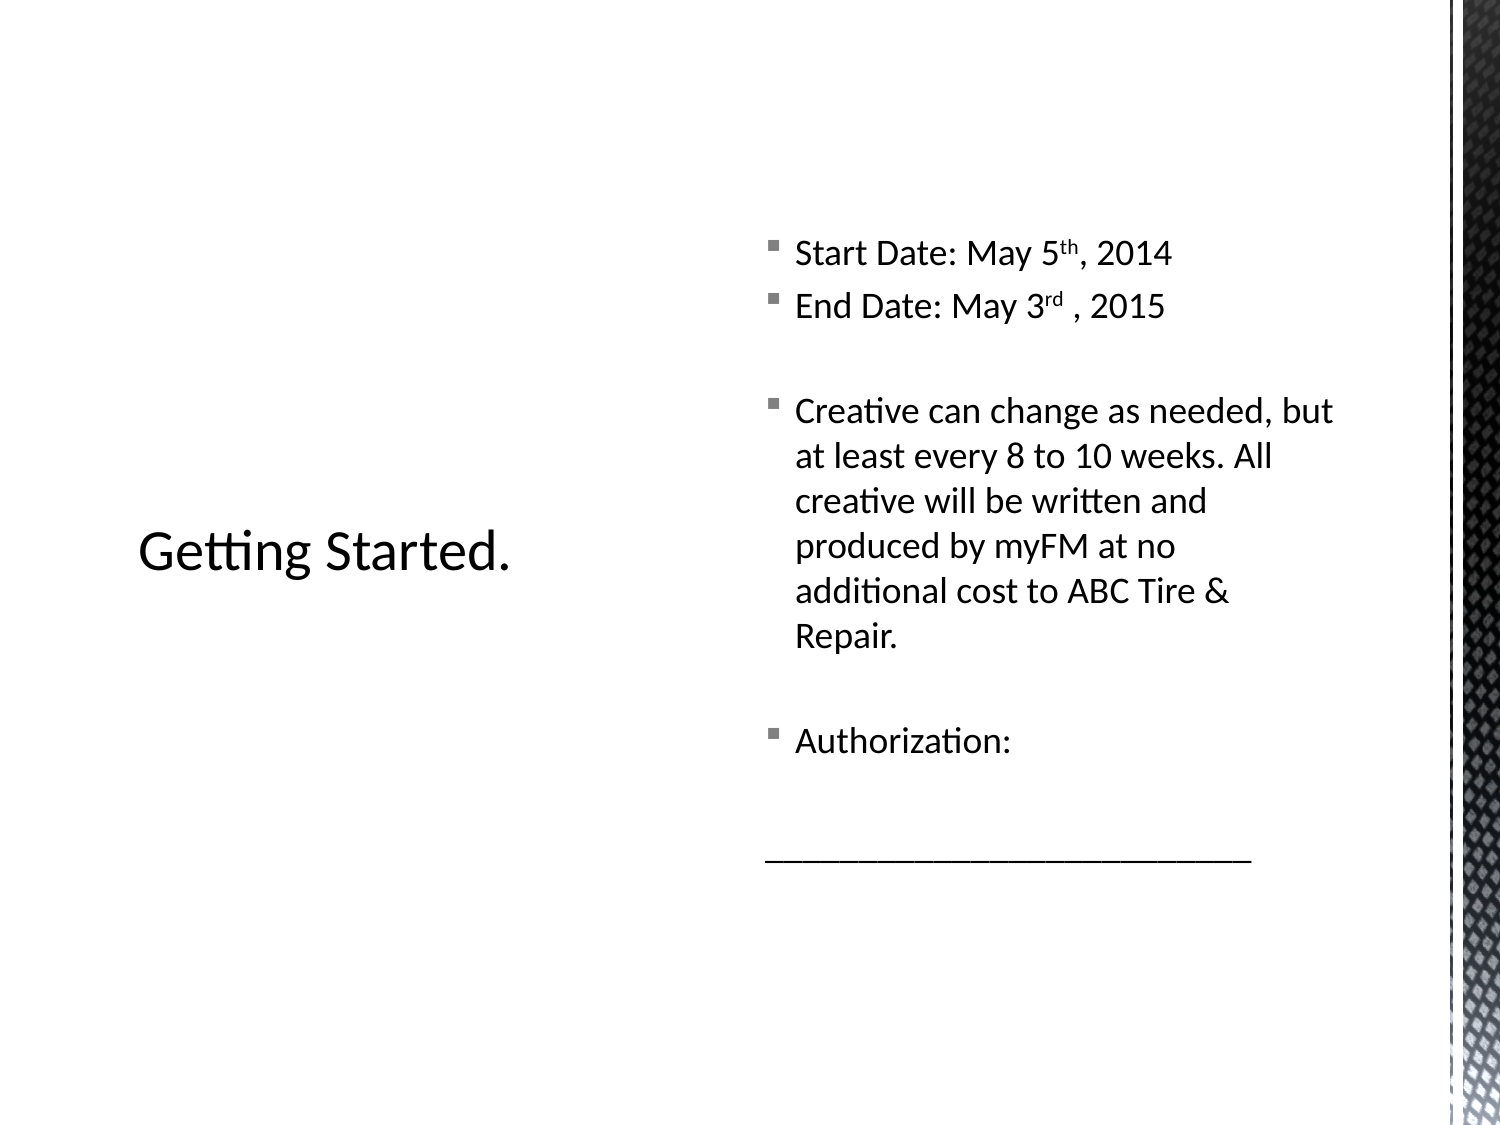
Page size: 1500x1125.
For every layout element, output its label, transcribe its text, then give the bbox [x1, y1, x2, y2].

list Start Date: May 5th, 2014 End Date: May 3rd , 2015 Creative can change as needed, but at least every 8 to 10 weeks. All creative will be written and produced by myFM at no additional cost to ABC Tire & Repair. Authorization: __________________________ [750, 78, 1350, 1016]
title Getting Started. [64, 78, 528, 1016]
picture [1447, 0, 1500, 1125]
